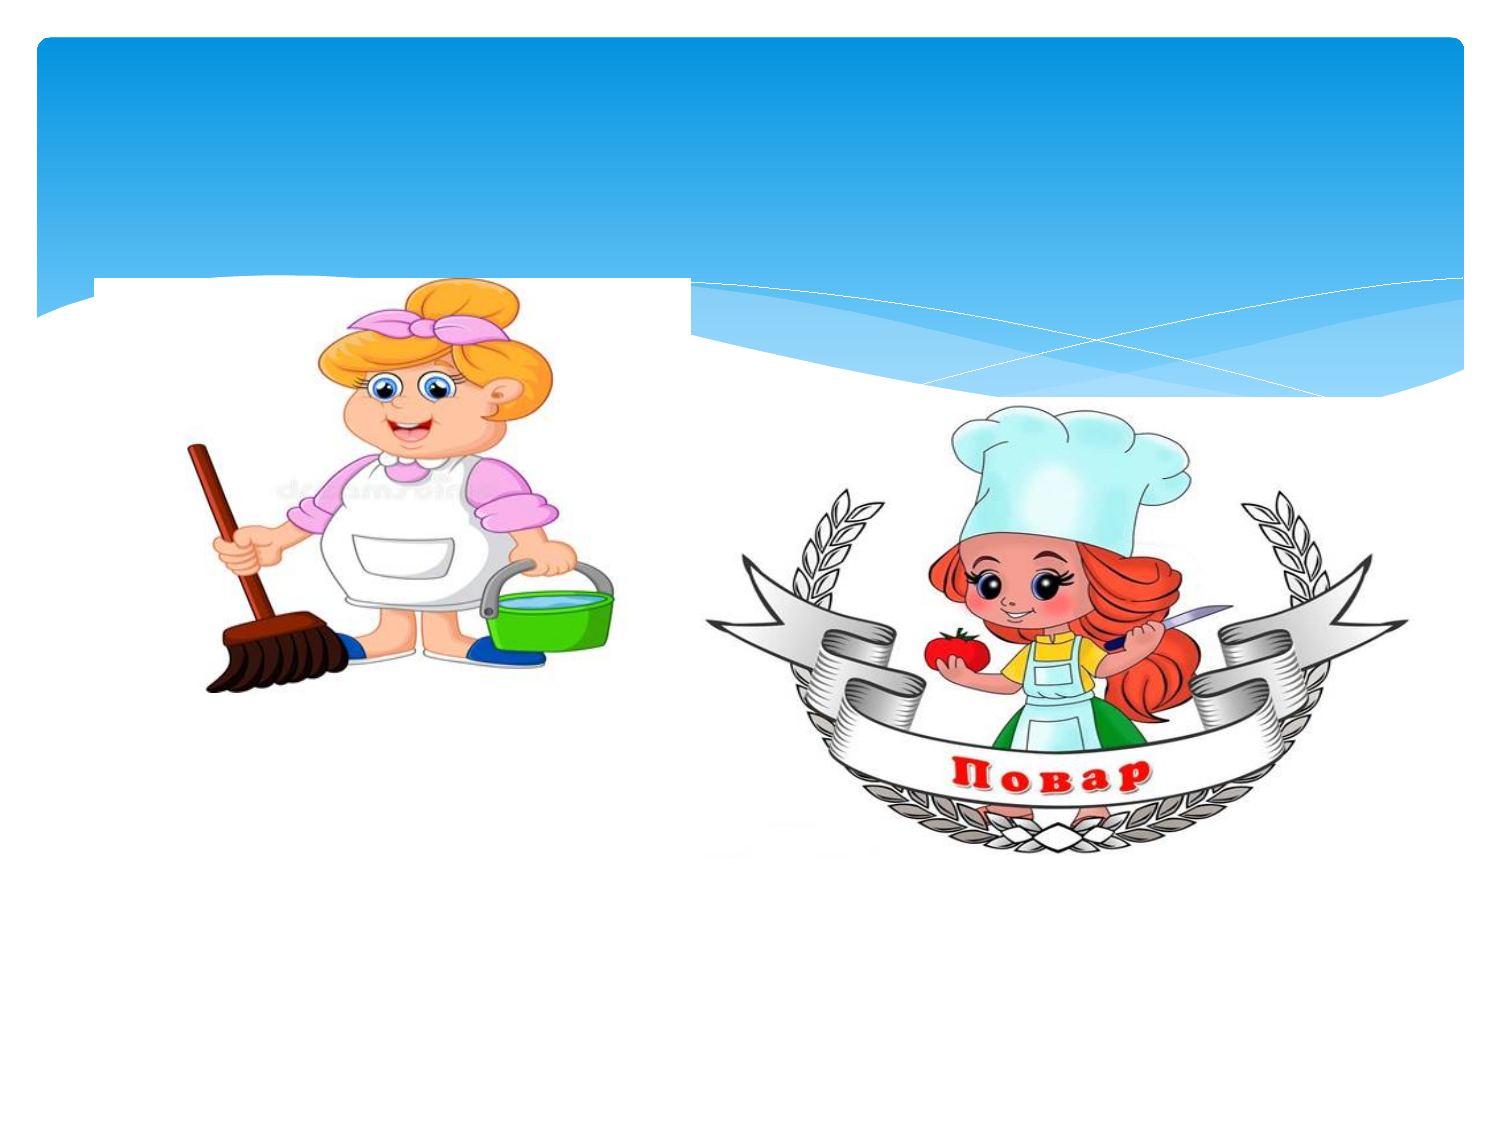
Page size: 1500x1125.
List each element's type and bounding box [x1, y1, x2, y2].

picture [94, 278, 1424, 859]
